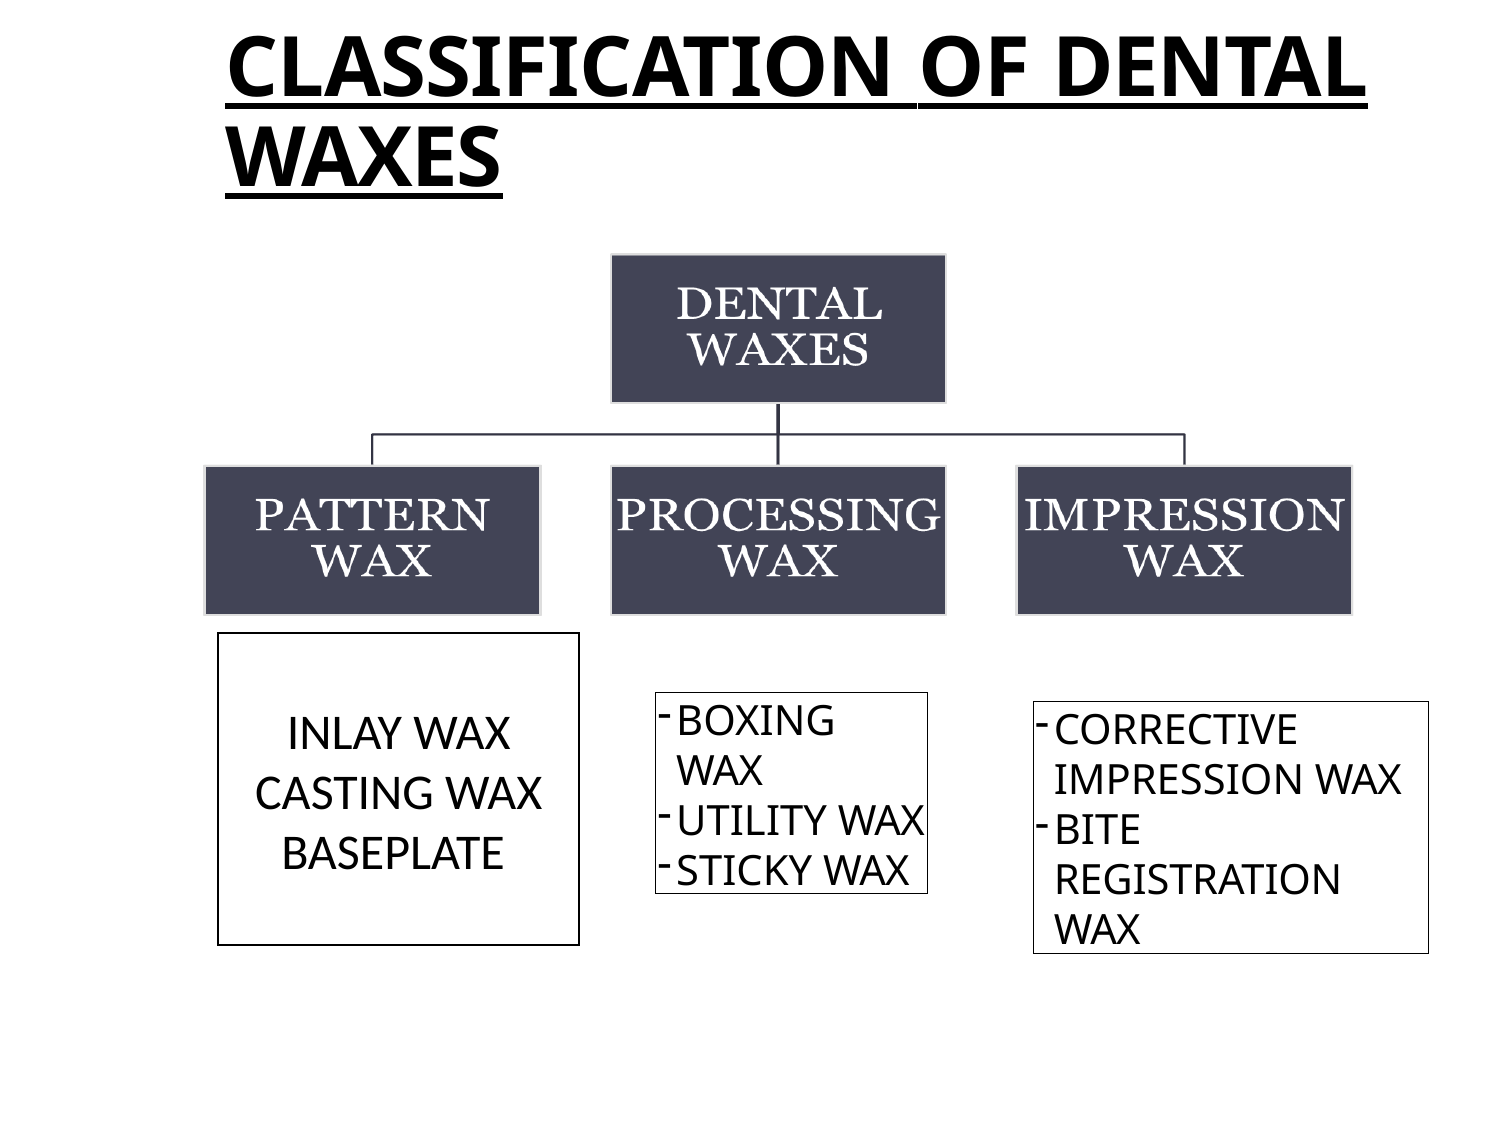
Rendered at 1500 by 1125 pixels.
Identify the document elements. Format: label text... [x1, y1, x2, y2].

title CLASSIFICATION OF DENTAL WAXES [223, 19, 1381, 166]
text_box INLAY WAX CASTING WAX BASEPLATE [217, 702, 580, 946]
picture [203, 166, 1388, 702]
text_box CORRECTIVE IMPRESSION WAX BITE REGISTRATION WAX [1033, 701, 1429, 954]
text_box BOXING WAX UTILITY WAX STICKY WAX [655, 702, 928, 894]
